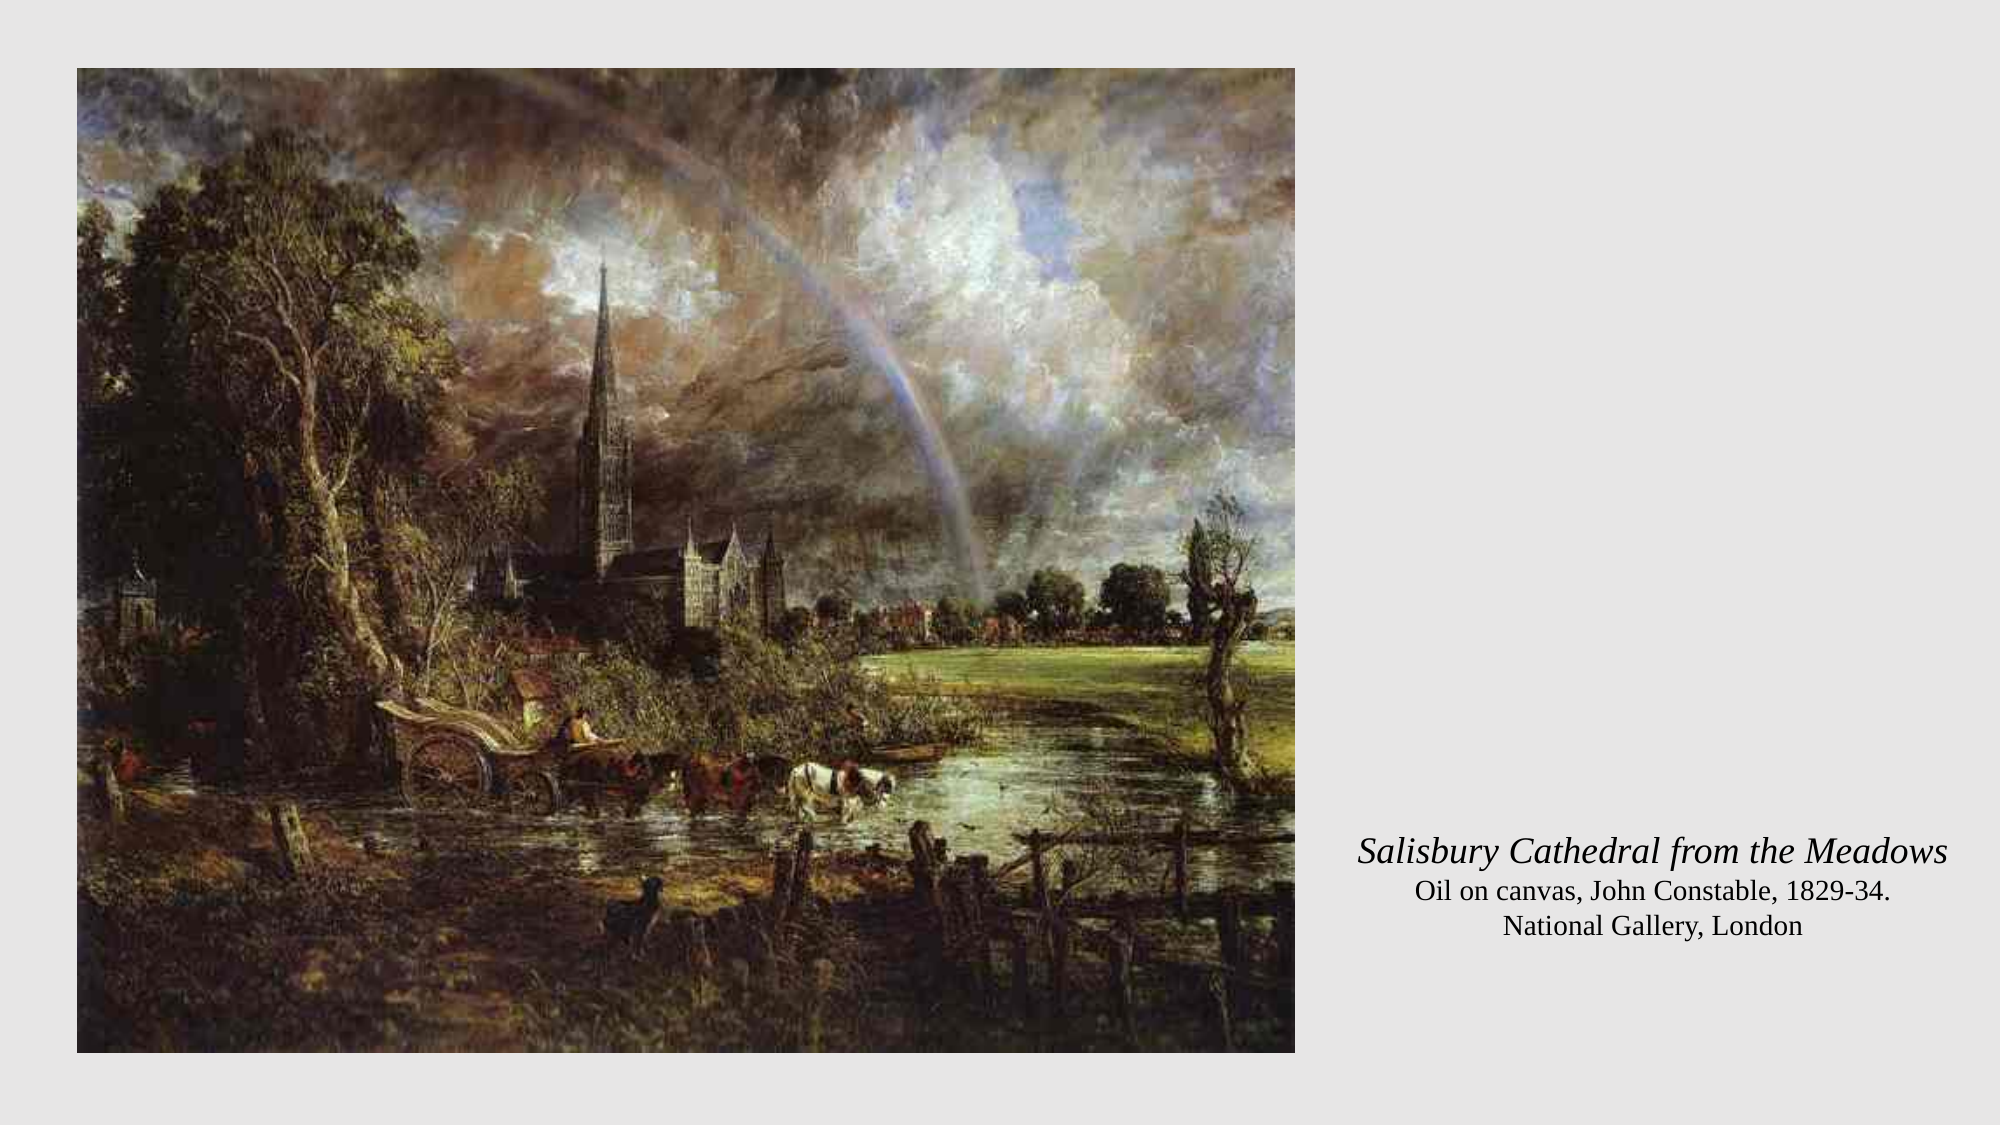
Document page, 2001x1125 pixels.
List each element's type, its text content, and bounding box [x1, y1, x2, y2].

picture [77, 68, 1295, 1053]
text_box Salisbury Cathedral from the Meadows Oil on canvas, John Constable, 1829-34. National Gallery, London [1337, 818, 1970, 984]
